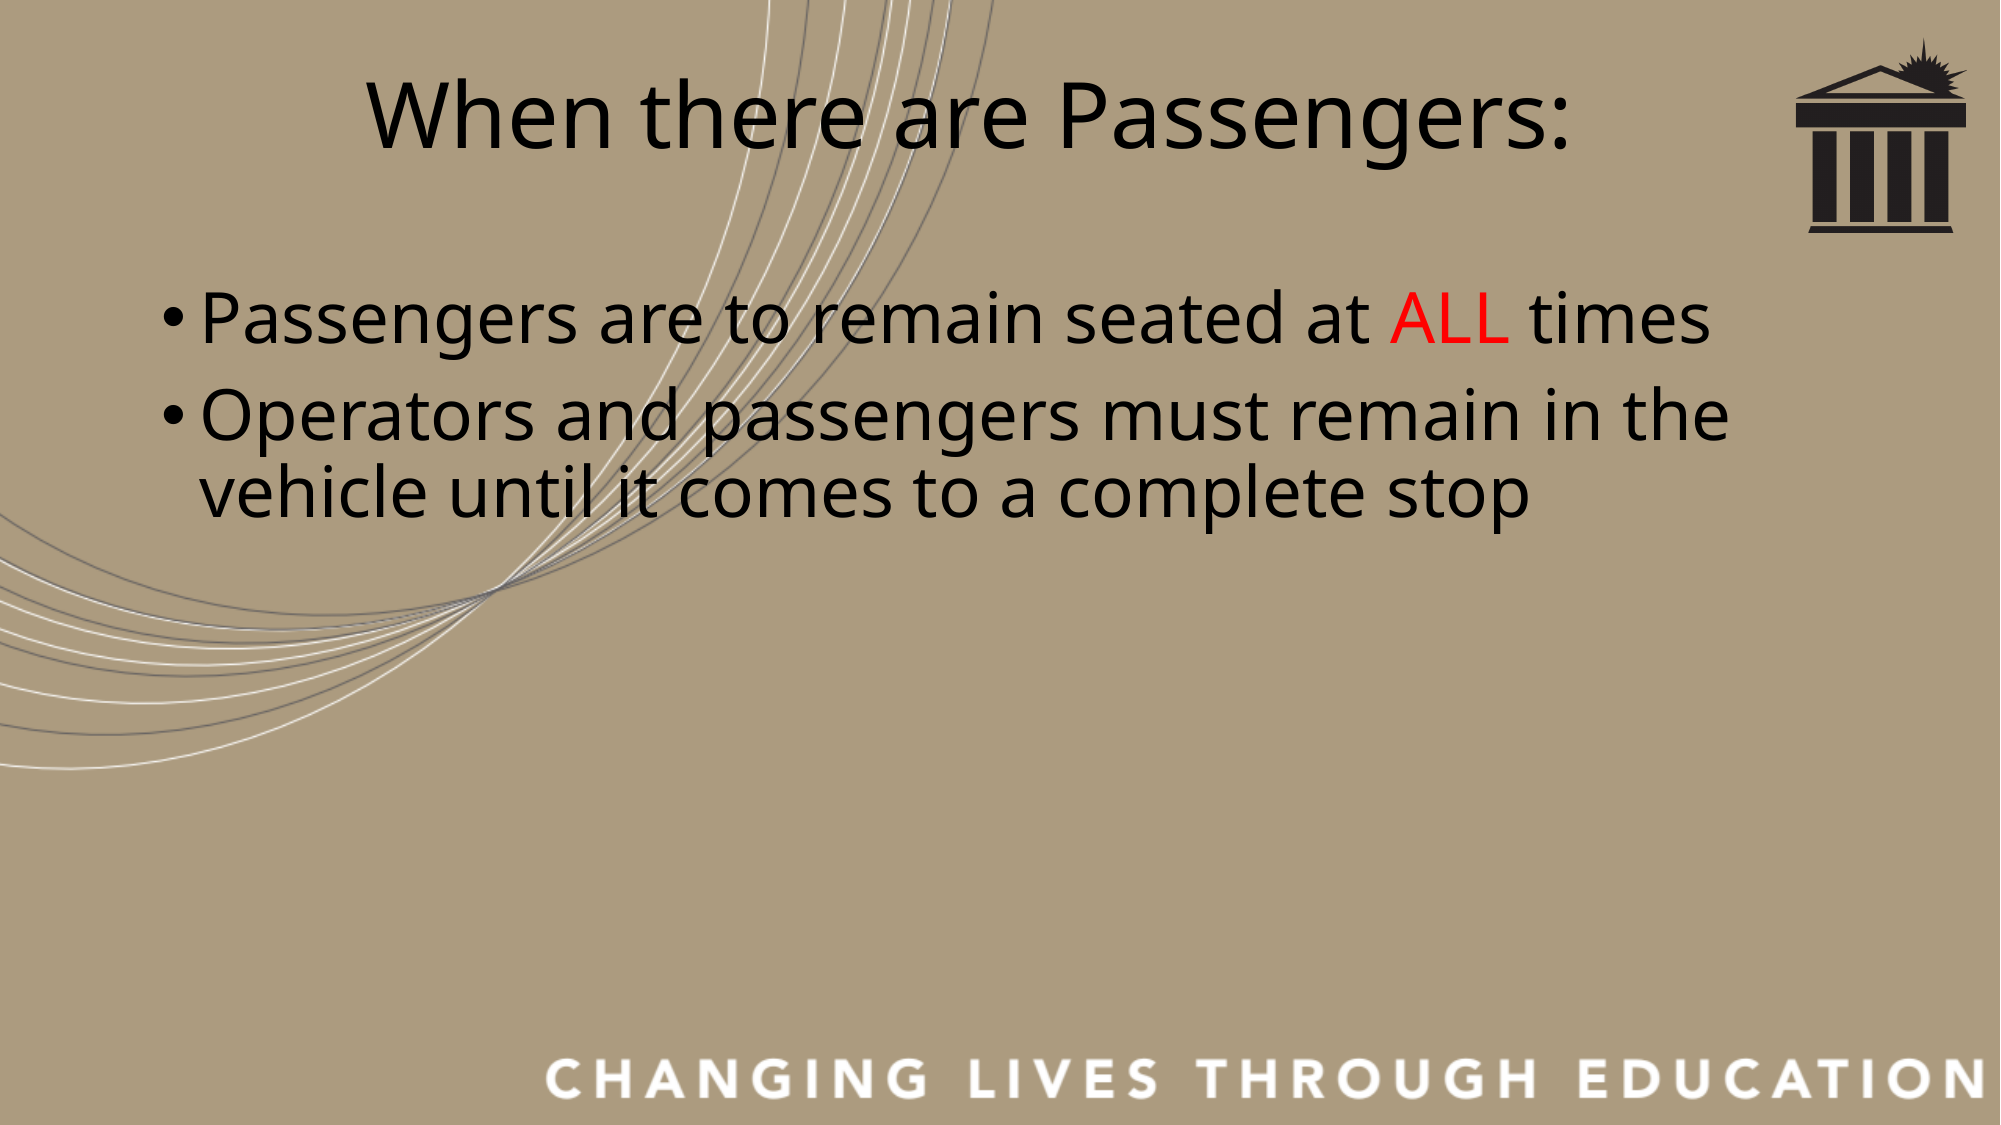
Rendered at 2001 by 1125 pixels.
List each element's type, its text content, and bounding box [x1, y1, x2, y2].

list Passengers are to remain seated at ALL times Operators and passengers must remain in the vehicle until it comes to a complete stop [146, 275, 1752, 782]
title When there are Passengers: [350, 37, 1688, 200]
